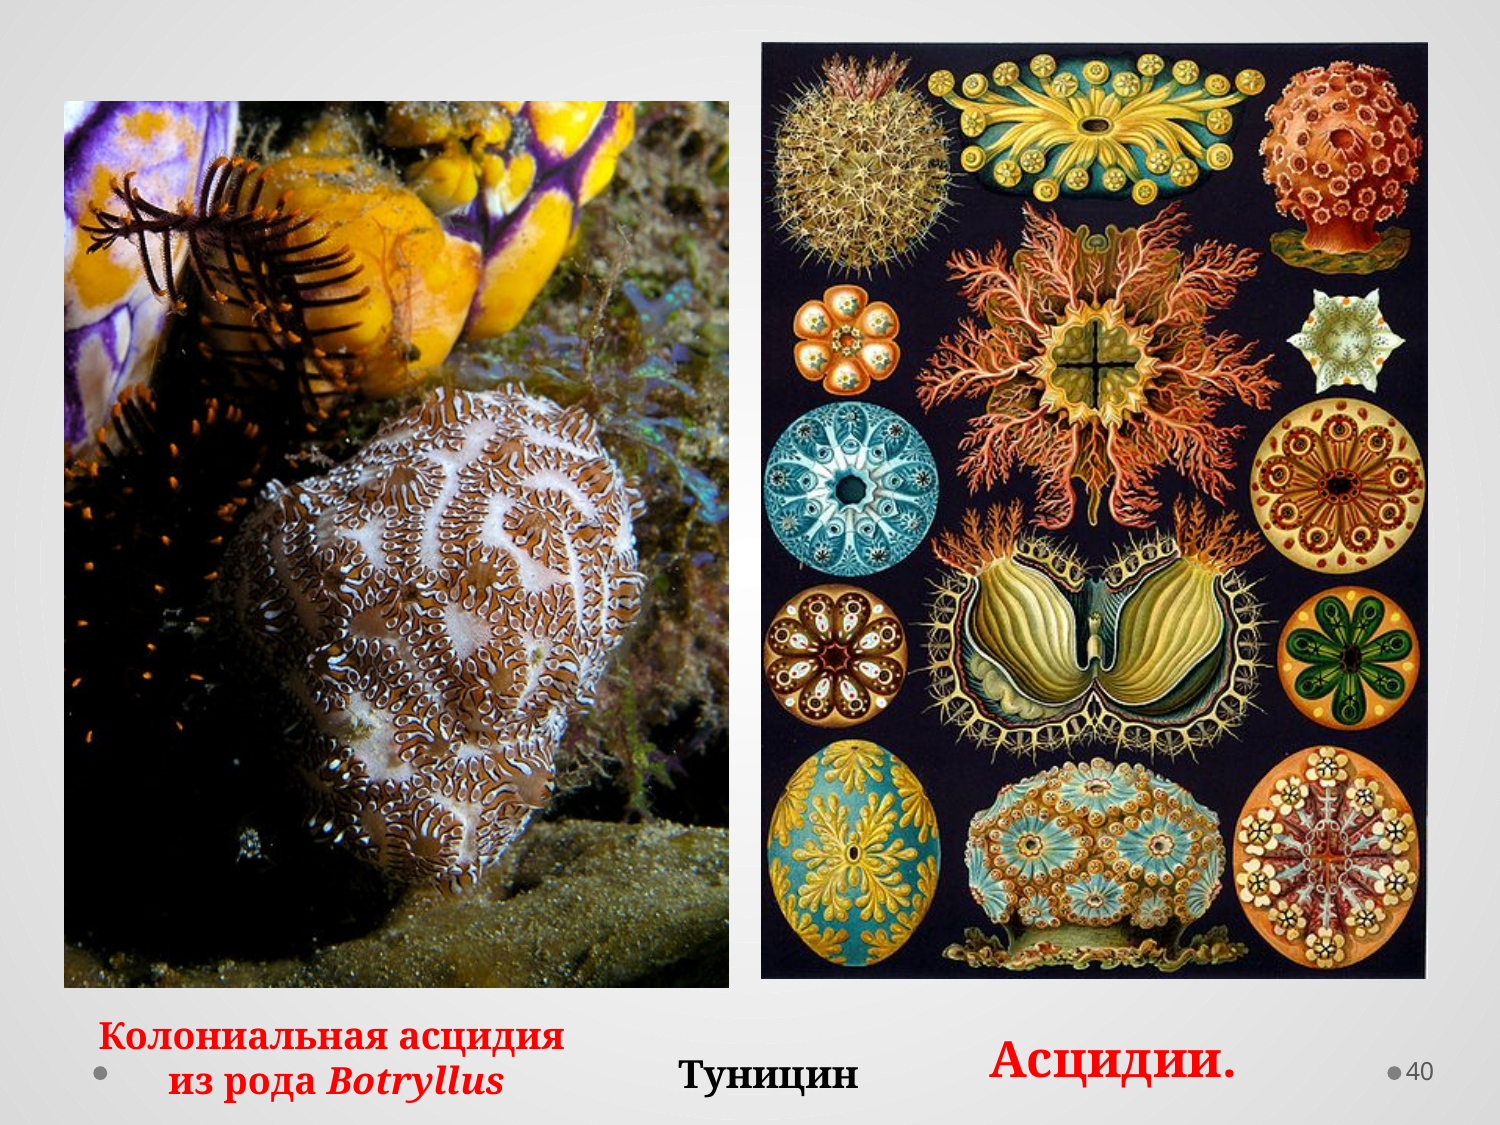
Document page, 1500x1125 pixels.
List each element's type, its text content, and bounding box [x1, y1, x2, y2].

text_box Туницин [663, 1042, 884, 1125]
picture [761, 42, 1428, 979]
text_box Колониальная асцидия из рода Botryllus [61, 1004, 612, 1110]
text_box Асцидии. [974, 1019, 1354, 1095]
picture [64, 101, 730, 988]
slide_number 40 [1401, 1042, 1494, 1103]
